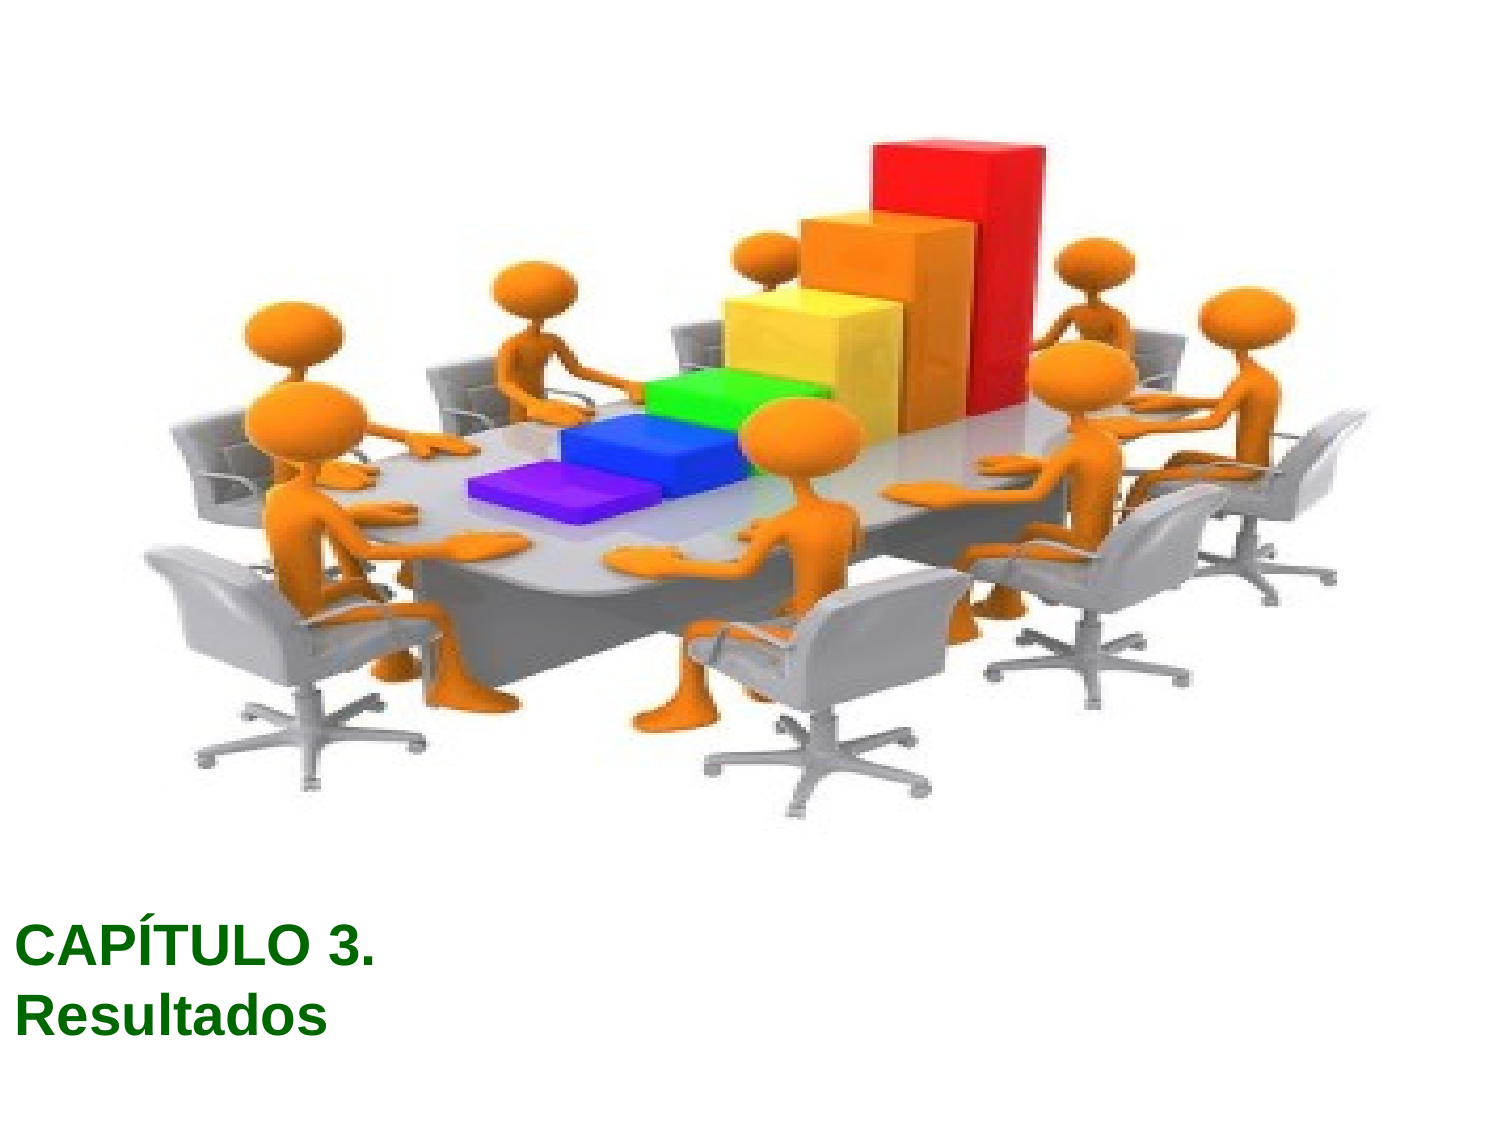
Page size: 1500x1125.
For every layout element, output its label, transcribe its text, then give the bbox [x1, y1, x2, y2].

picture [123, 0, 1389, 847]
text_box CAPÍTULO 3. Resultados [0, 829, 1500, 1125]
